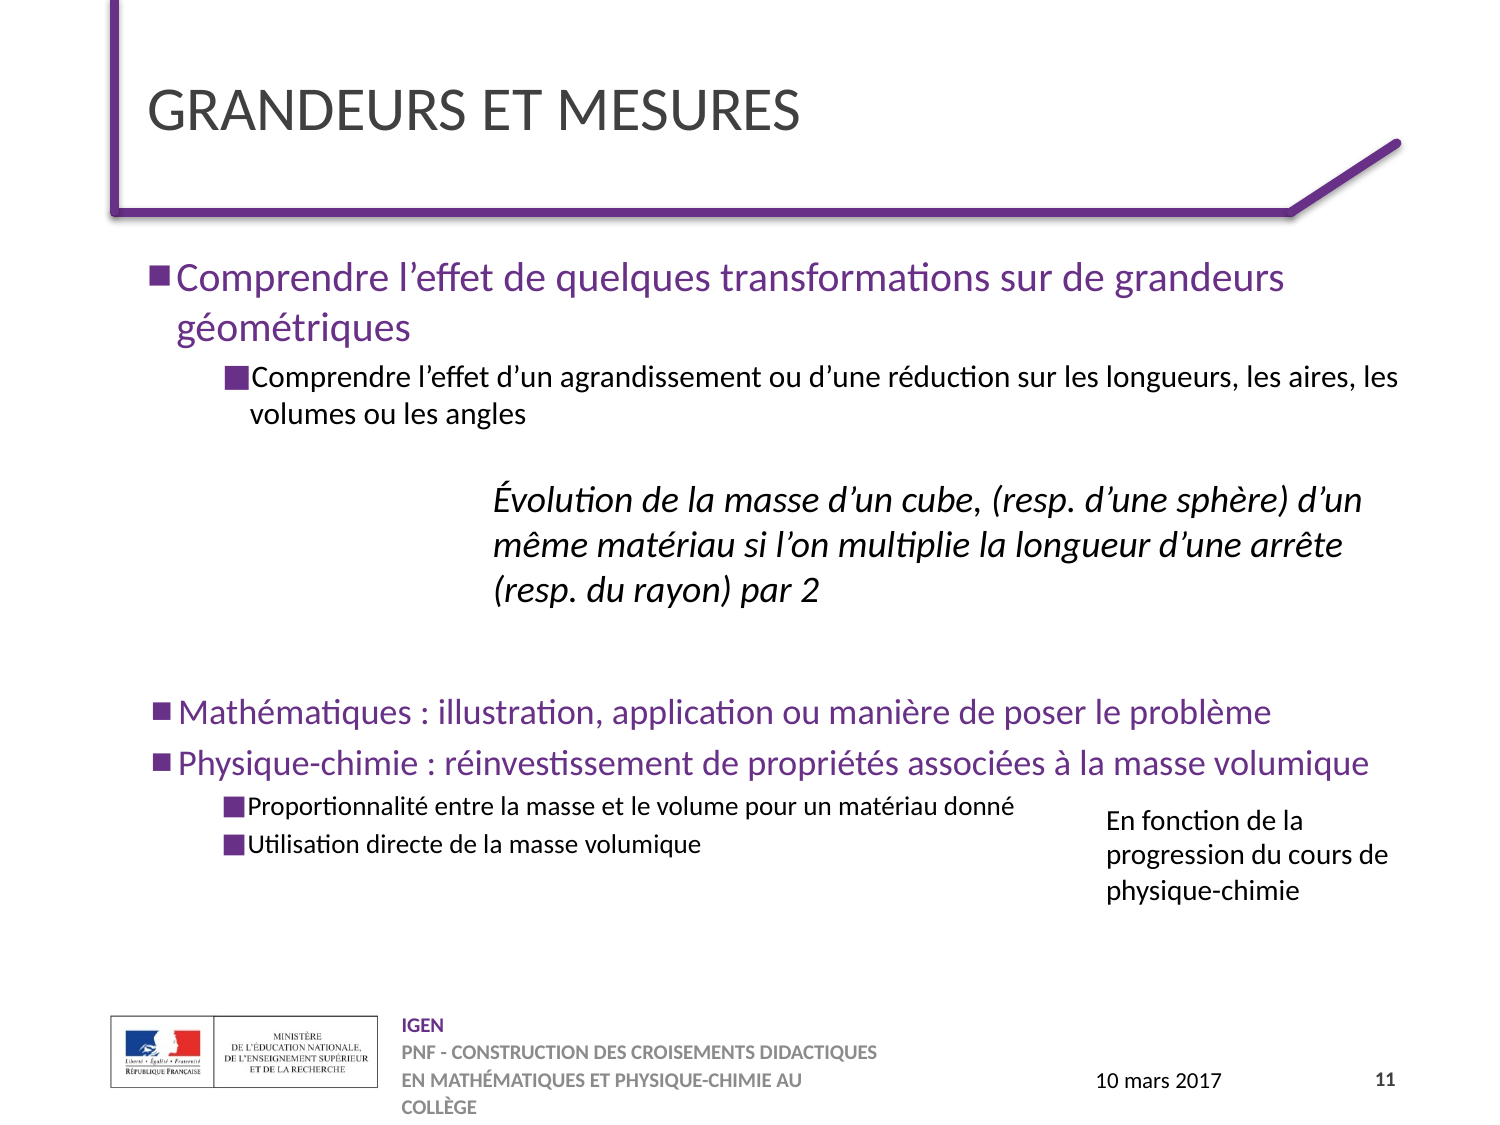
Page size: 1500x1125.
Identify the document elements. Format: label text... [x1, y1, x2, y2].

picture [108, 1013, 380, 1090]
list Comprendre l’effet de quelques transformations sur de grandeurs géométriques Comprendre l’effet d’un agrandissement ou d’une réduction sur les longueurs, les aires, les volumes ou les angles [132, 242, 1425, 468]
slide_number 11 [1336, 1048, 1411, 1109]
text_box Évolution de la masse d’un cube, (resp. d’une sphère) d’un même matériau si l’on multiplie la longueur d’une arrête (resp. du rayon) par 2 [478, 467, 1388, 618]
text_box En fonction de la progression du cours de physique-chimie [1091, 793, 1446, 914]
text_box Mathématiques : illustration, application ou manière de poser le problème Physique-chimie : réinvestissement de propriétés associées à la masse volumique Proportionnalité entre la masse et le volume pour un matériau donné Utilisation directe de la masse volumique [135, 680, 1429, 907]
title Grandeurs et mesures [132, 0, 1425, 212]
